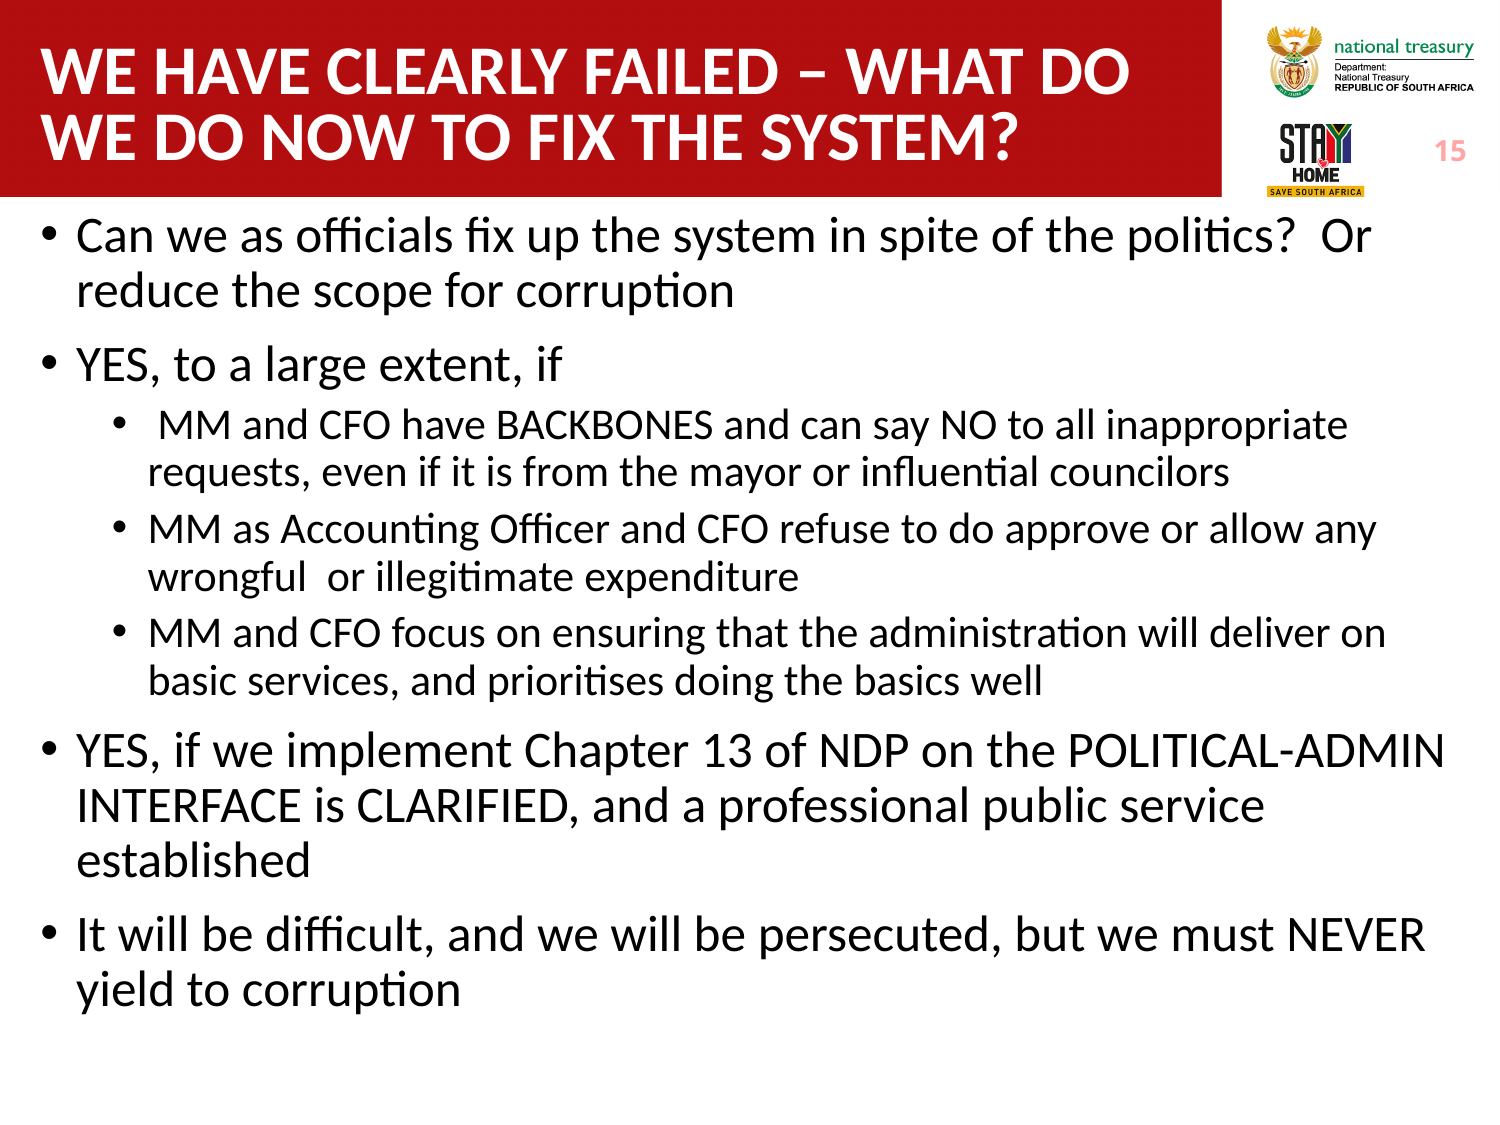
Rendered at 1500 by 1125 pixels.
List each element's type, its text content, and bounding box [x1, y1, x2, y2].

picture [0, 0, 1500, 197]
title WE HAVE CLEARLY FAILED – WHAT DO WE DO NOW to FIX the system? [25, 22, 1199, 183]
list Can we as officials fix up the system in spite of the politics? Or reduce the scope for corruption YES, to a large extent, if MM and CFO have BACKBONES and can say NO to all inappropriate requests, even if it is from the mayor or influential councilors MM as Accounting Officer and CFO refuse to do approve or allow any wrongful or illegitimate expenditure MM and CFO focus on ensuring that the administration will deliver on basic services, and prioritises doing the basics well YES, if we implement Chapter 13 of NDP on the POLITICAL-ADMIN INTERFACE is CLARIFIED, and a professional public service established It will be difficult, and we will be persecuted, but we must NEVER yield to corruption [25, 200, 1471, 1026]
slide_number 15 [1399, 122, 1482, 183]
